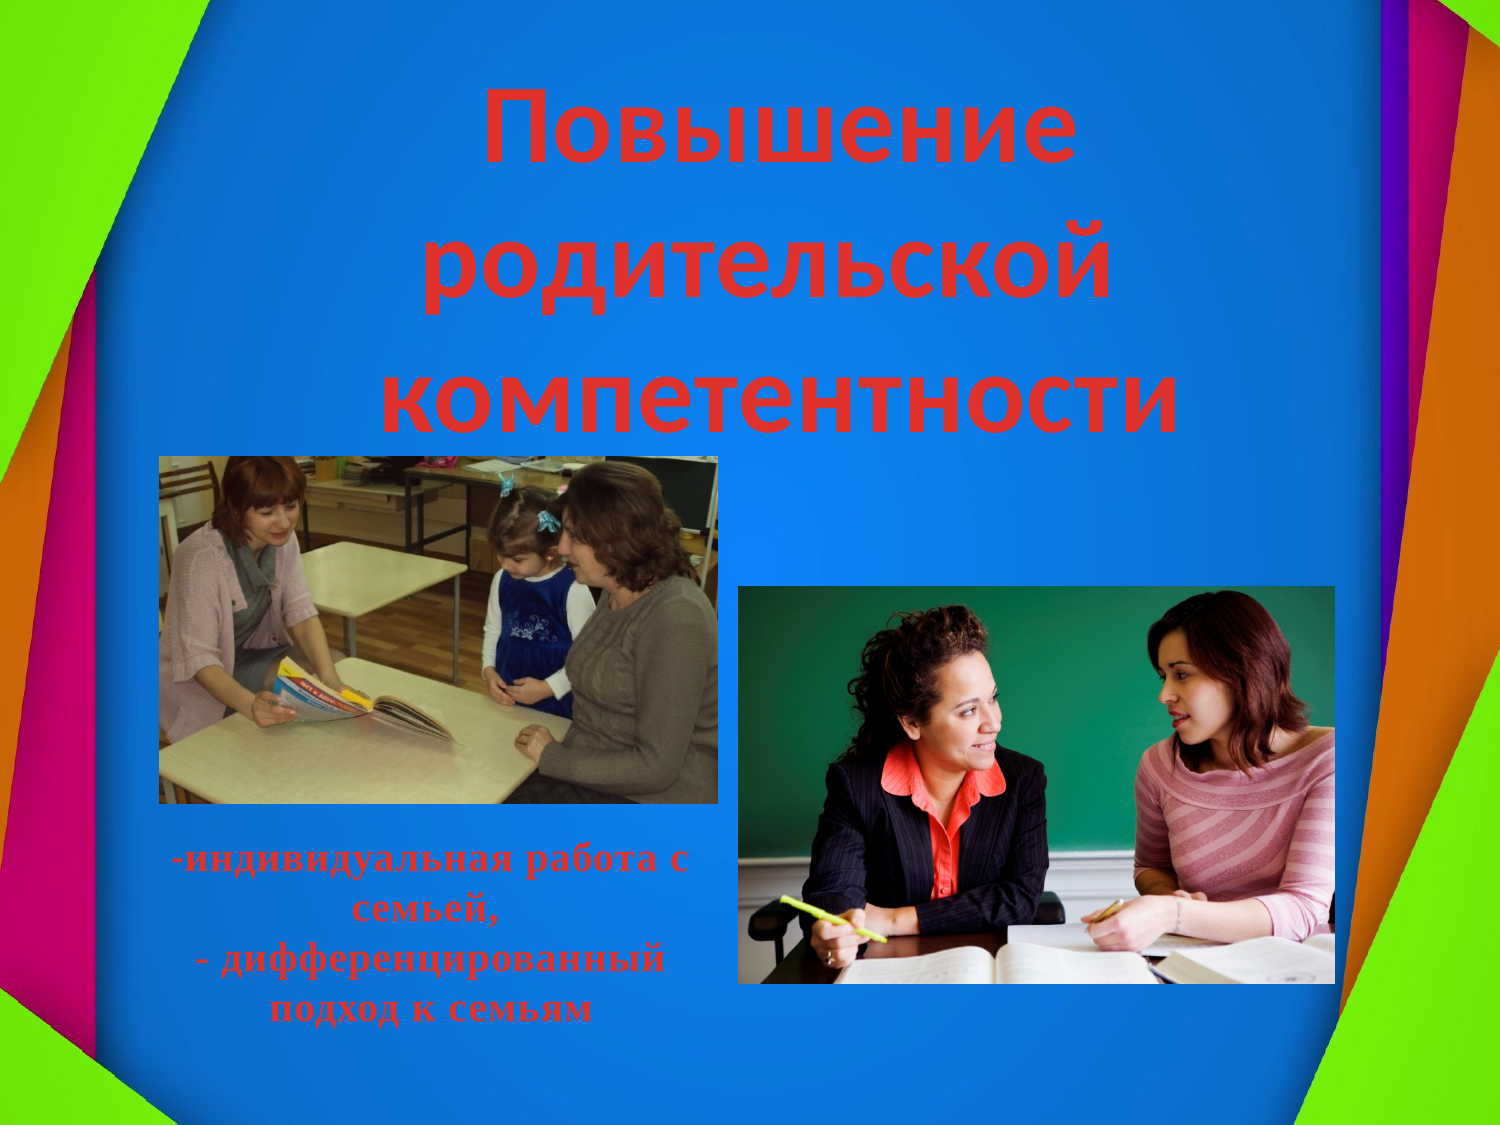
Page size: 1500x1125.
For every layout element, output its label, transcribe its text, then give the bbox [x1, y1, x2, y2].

text_box -индивидуальная работа с семьей, - дифференцированный подход к семьям [123, 822, 739, 1038]
picture [0, 0, 1500, 1125]
text_box Повышение родительской компетентности [171, 42, 1391, 463]
